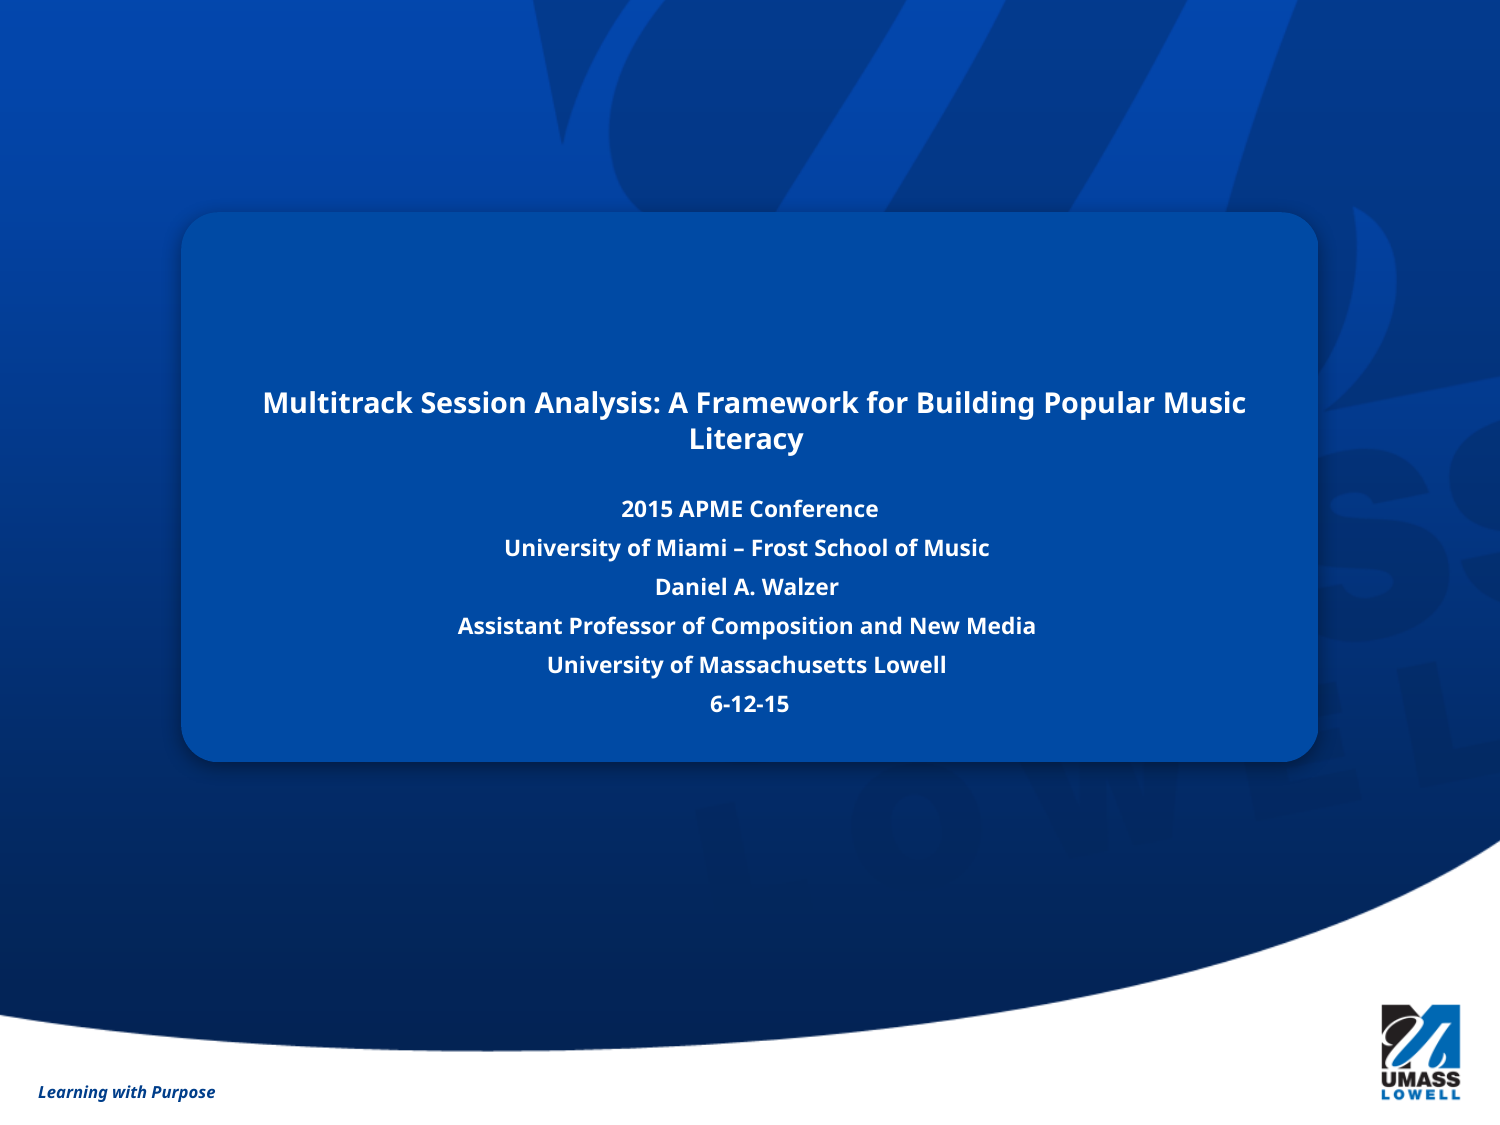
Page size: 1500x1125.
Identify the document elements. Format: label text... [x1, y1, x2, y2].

title Multitrack Session Analysis: A Framework for Building Popular Music Literacy [212, 324, 1288, 463]
subtitle 2015 APME Conference University of Miami – Frost School of Music Daniel A. Walzer Assistant Professor of Composition and New Media University of Massachusetts Lowell 6-12-15 [225, 487, 1275, 738]
picture [0, 0, 1500, 1125]
